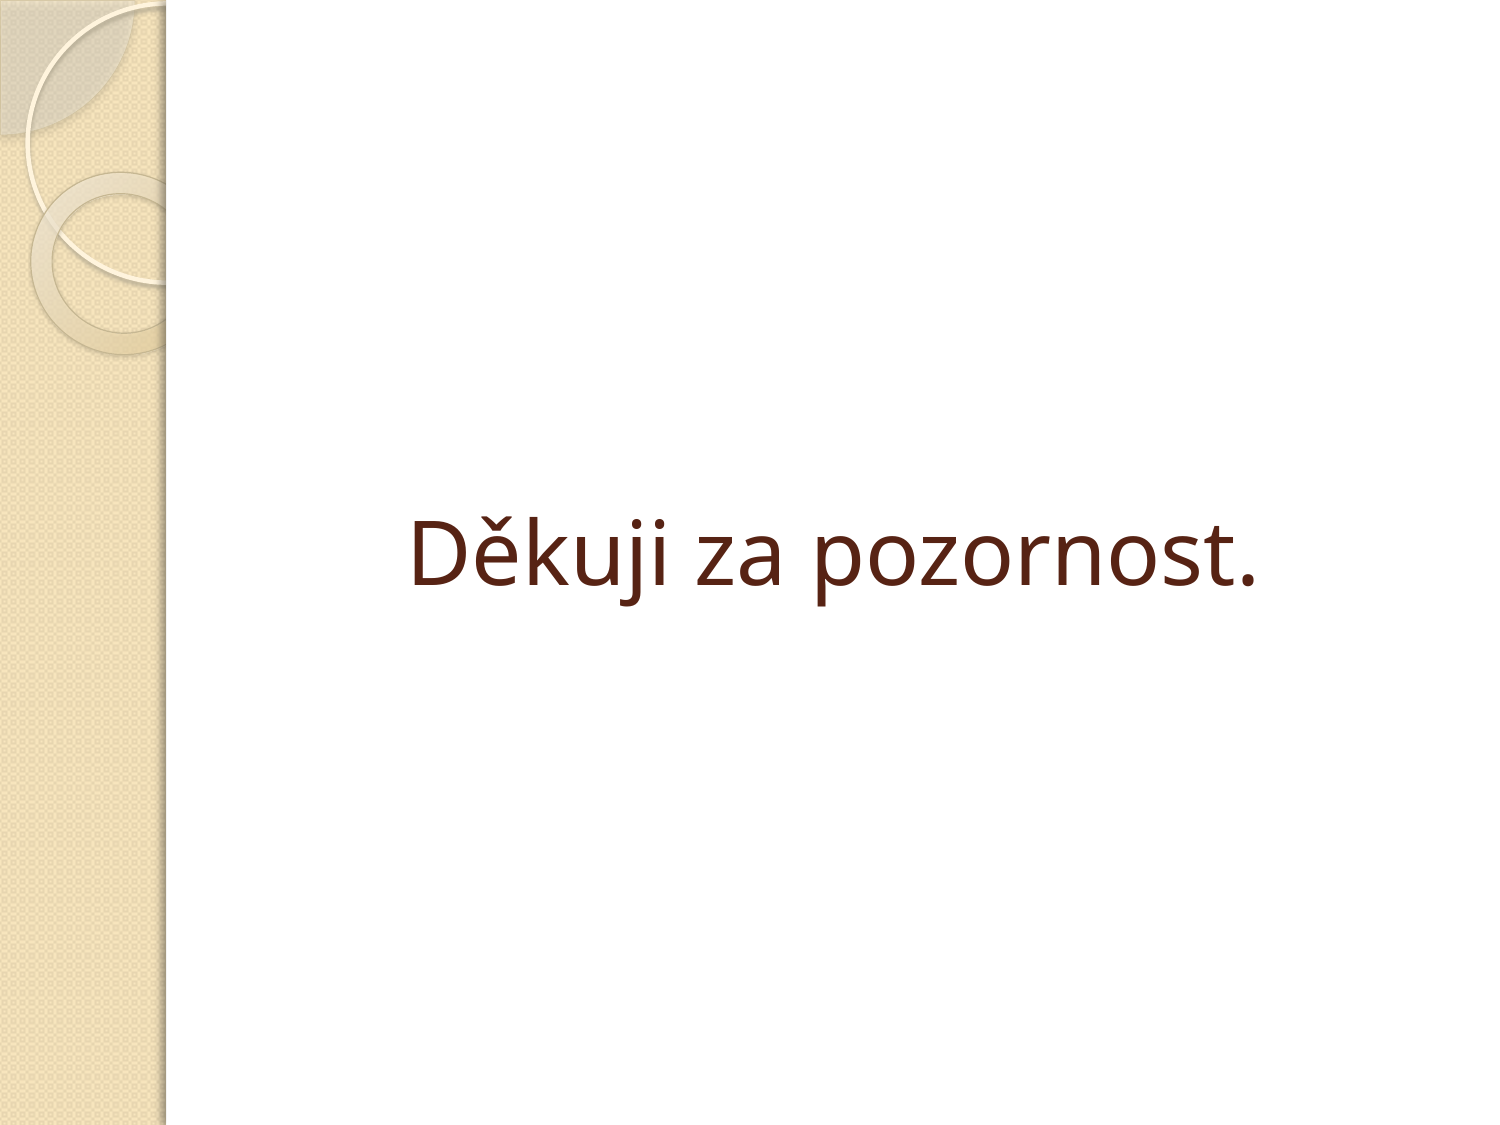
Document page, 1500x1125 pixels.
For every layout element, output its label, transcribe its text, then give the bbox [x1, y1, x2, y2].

title Děkuji za pozornost. [218, 456, 1449, 644]
